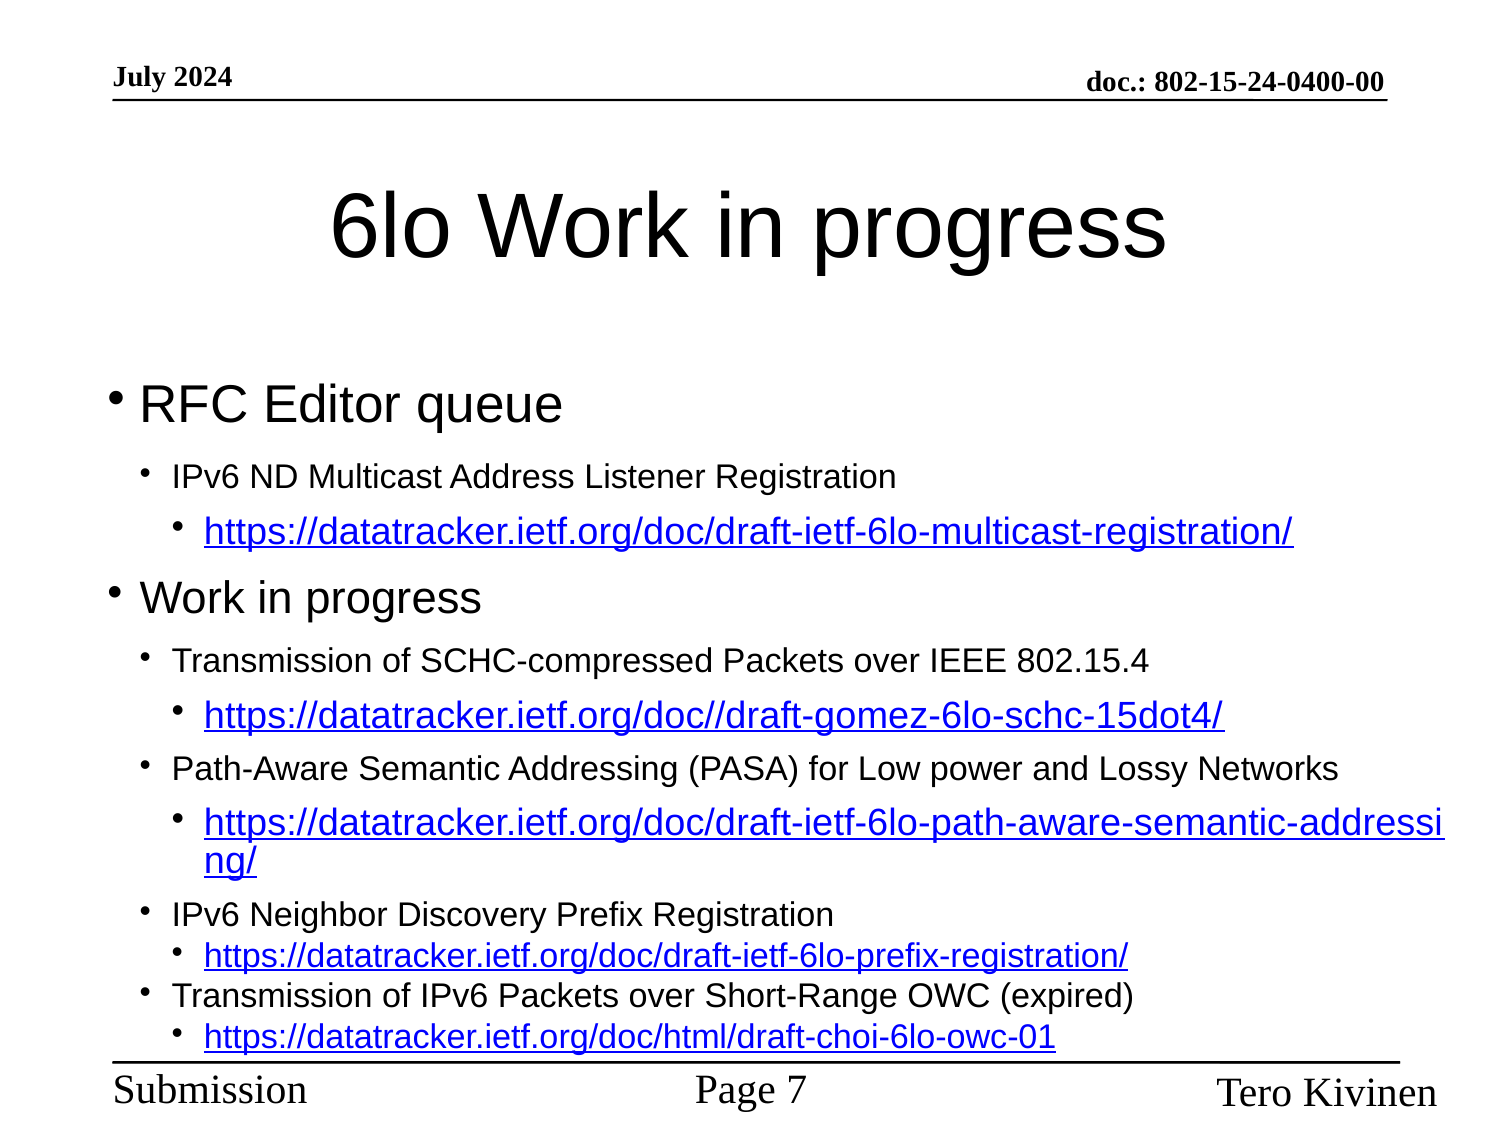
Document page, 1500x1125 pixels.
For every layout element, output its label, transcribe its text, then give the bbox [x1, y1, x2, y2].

text_box RFC Editor queue IPv6 ND Multicast Address Listener Registration https://datatracker.ietf.org/doc/draft‐ietf‐6lo‐multicast‐registration/ Work in progress Transmission of SCHC-compressed Packets over IEEE 802.15.4 https://datatracker.ietf.org/doc//draft-gomez-6lo-schc-15dot4/ Path-Aware Semantic Addressing (PASA) for Low power and Lossy Networks https://datatracker.ietf.org/doc/draft-ietf-6lo-path-aware-semantic-addressing/ IPv6 Neighbor Discovery Prefix Registration https://datatracker.ietf.org/doc/draft-ietf-6lo-prefix-registration/ Transmission of IPv6 Packets over Short-Range OWC (expired) https://datatracker.ietf.org/doc/html/draft-choi-6lo-owc-01 [75, 369, 1463, 1022]
text_box 6lo Work in progress [75, 127, 1425, 315]
